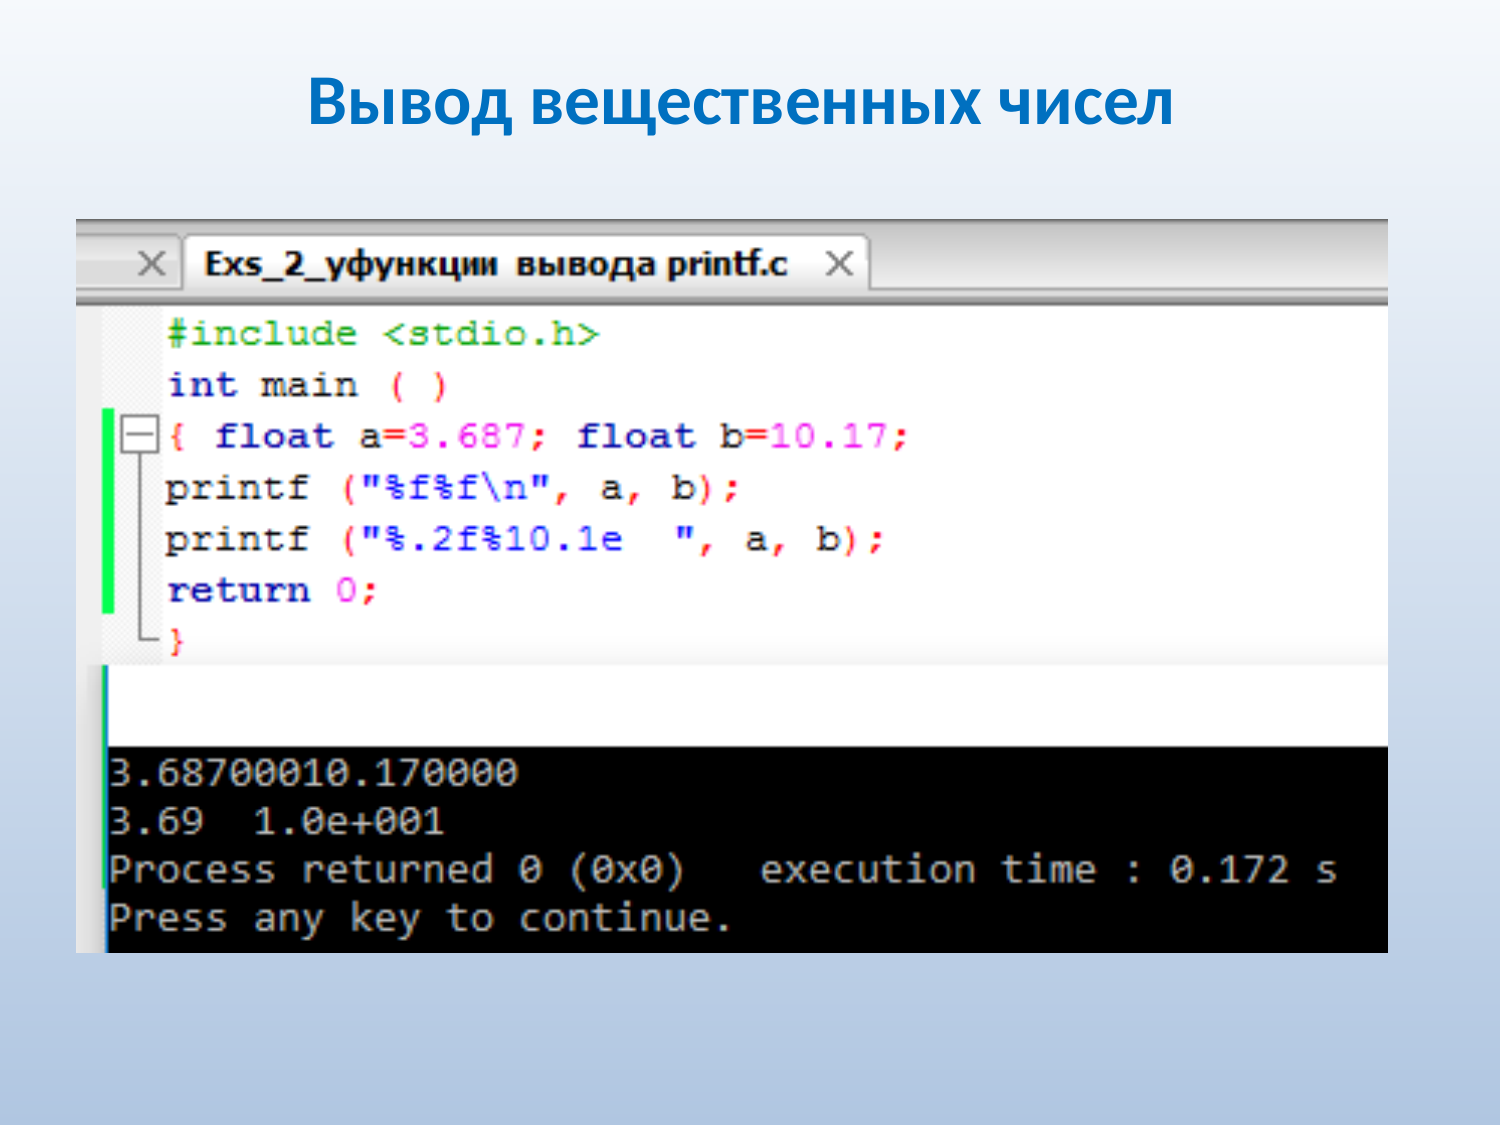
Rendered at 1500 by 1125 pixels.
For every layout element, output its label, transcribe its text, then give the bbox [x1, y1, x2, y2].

title Вывод вещественных чисел [75, 45, 1425, 233]
text_box [88, 267, 1439, 1010]
picture [76, 219, 1388, 953]
